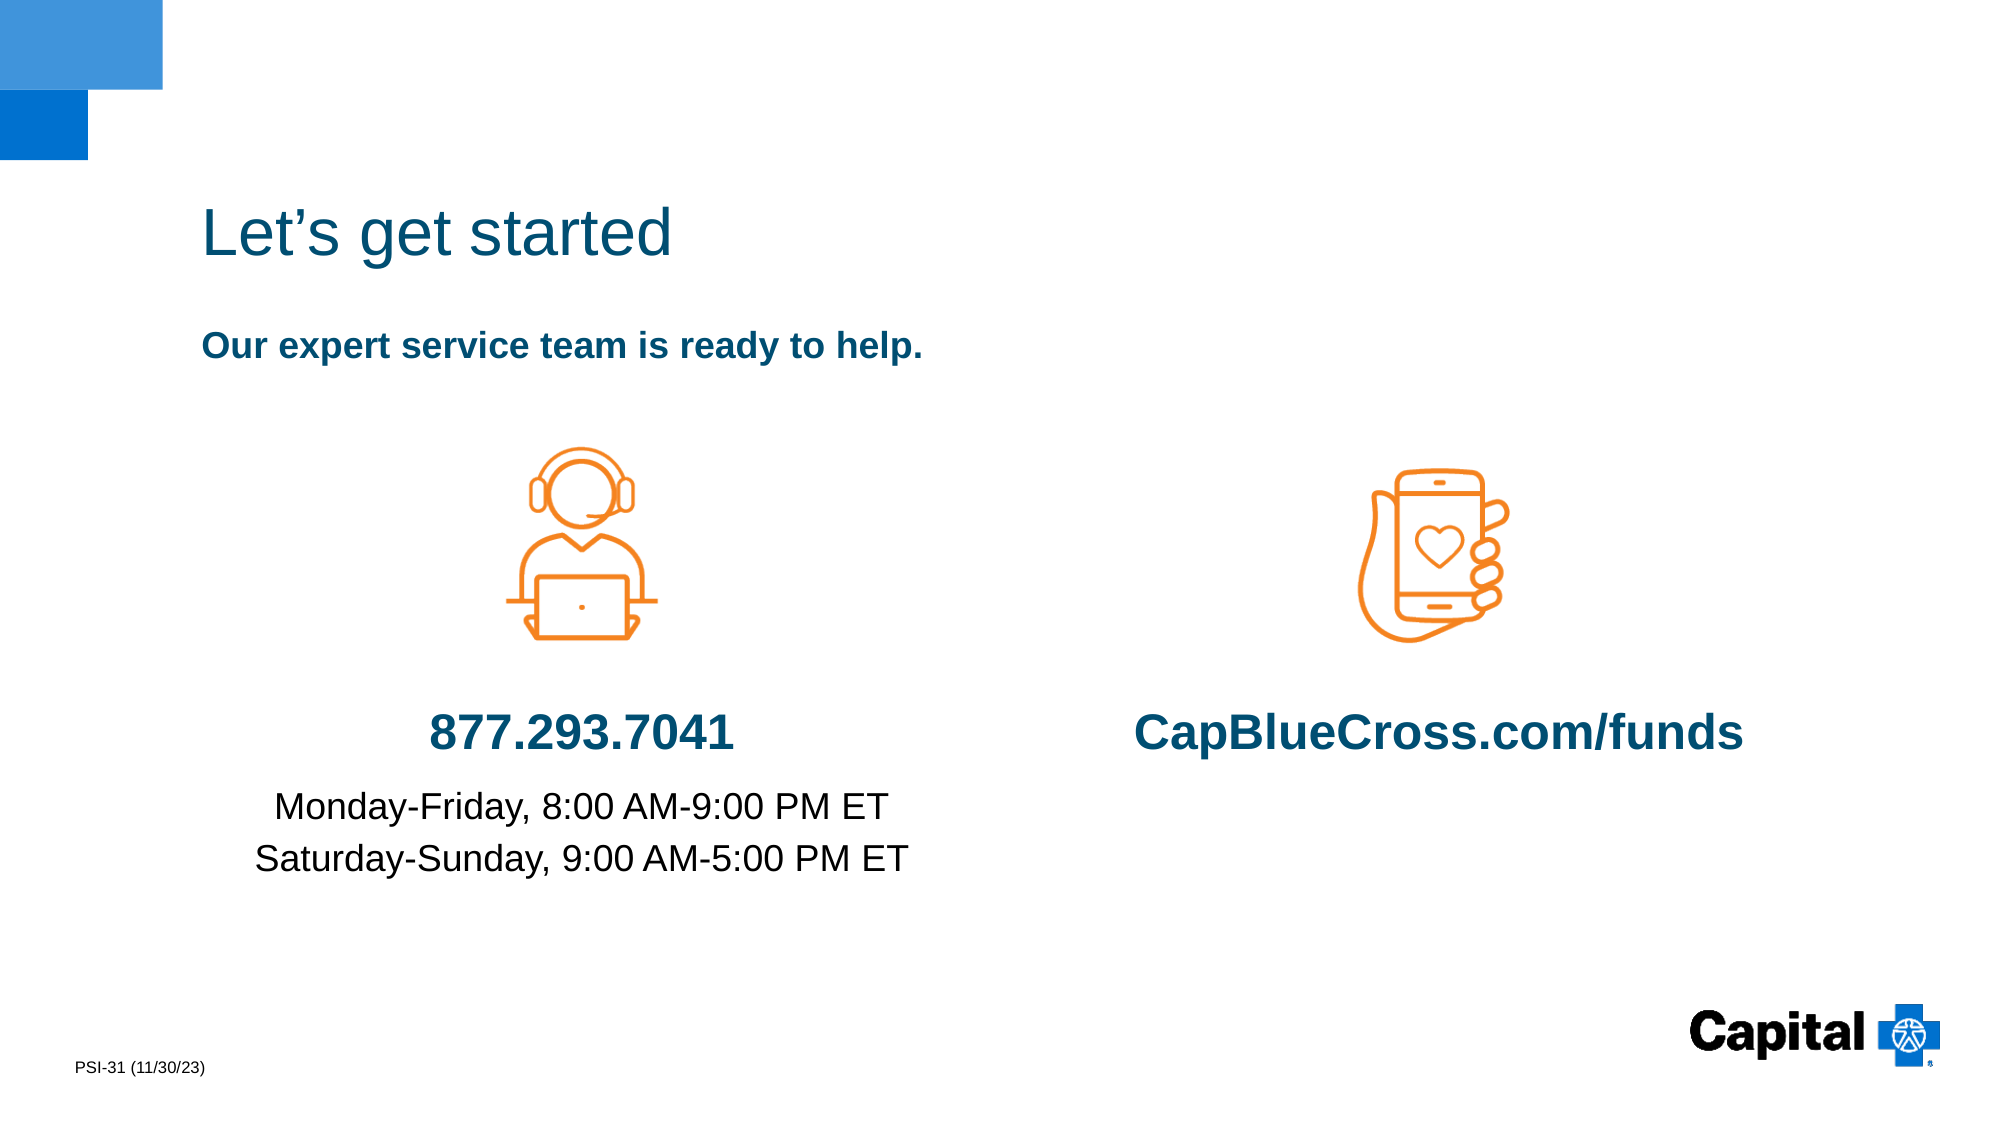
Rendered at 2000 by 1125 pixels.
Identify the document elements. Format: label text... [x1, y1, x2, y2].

text_box Our expert service team is ready to help. [181, 305, 983, 378]
list CapBlueCross.com/funds [1038, 681, 1840, 921]
picture [1282, 394, 1596, 708]
title Let’s get started [181, 178, 1840, 289]
list 877.293.7041 Monday-Friday, 8:00 AM-9:00 PM ET Saturday-Sunday, 9:00 AM-5:00 PM ET [181, 681, 983, 921]
text_box PSI-31 (11/30/23) [60, 1049, 248, 1085]
picture [425, 394, 739, 708]
picture [1652, 966, 1977, 1105]
